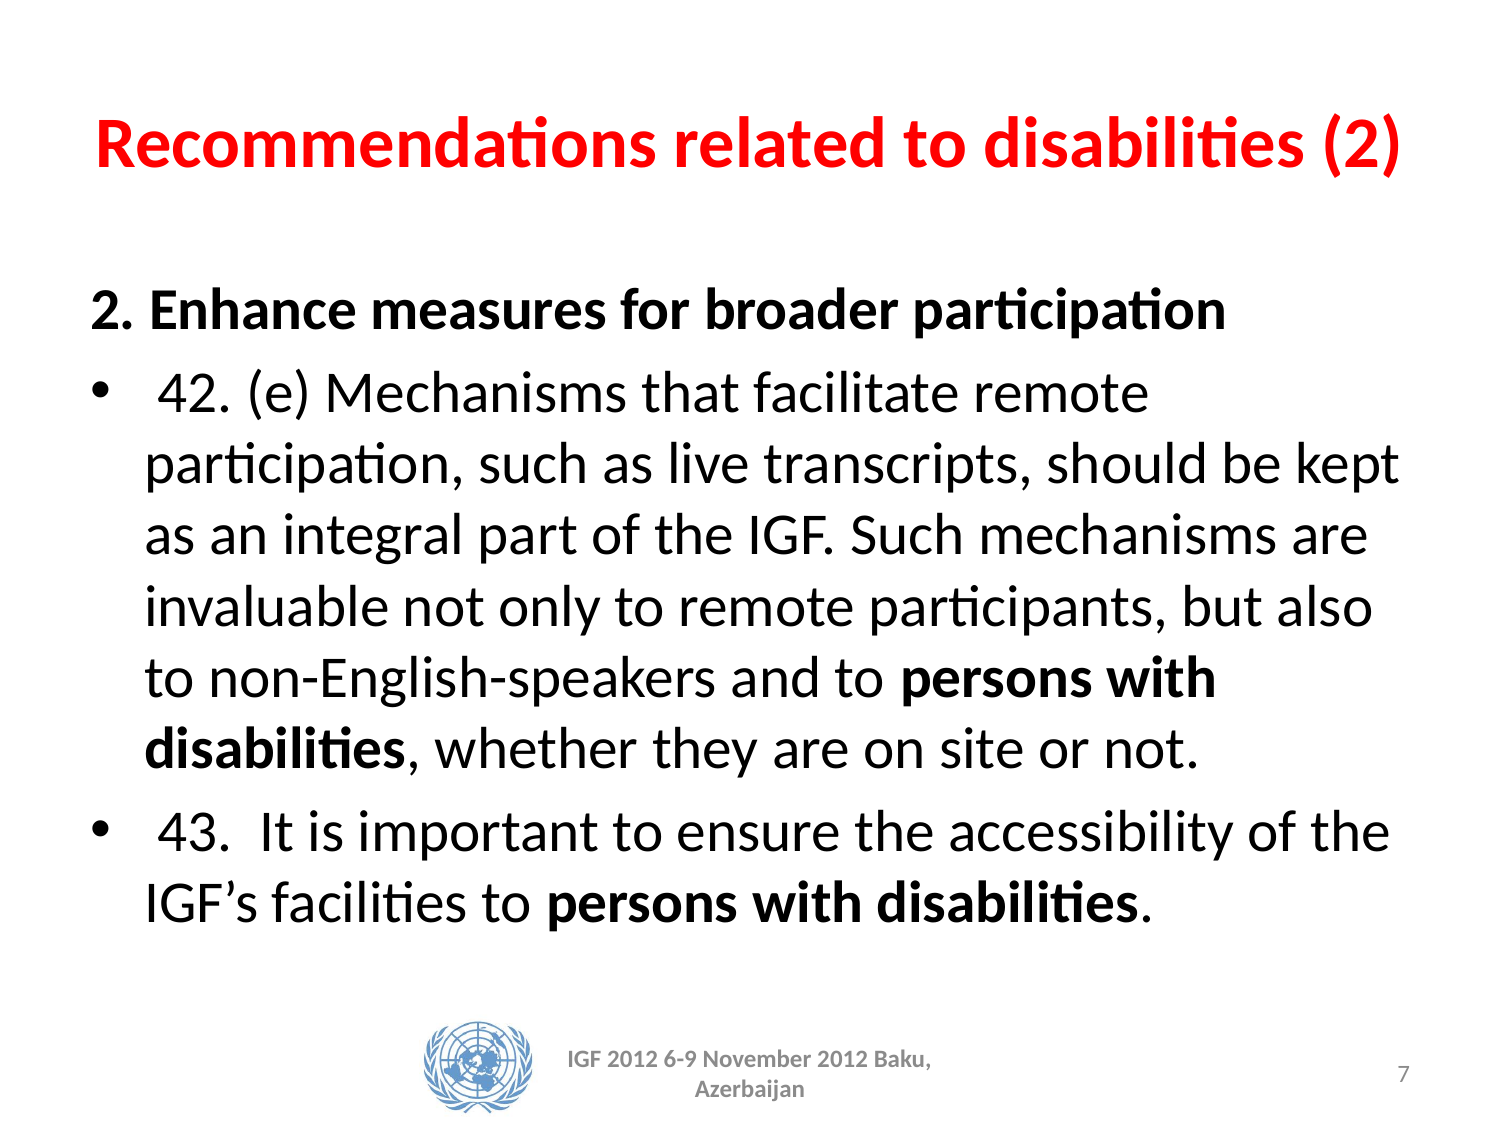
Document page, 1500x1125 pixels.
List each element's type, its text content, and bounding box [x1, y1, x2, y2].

title Recommendations related to disabilities (2) [75, 45, 1425, 233]
list 2. Enhance measures for broader participation 42. (e) Mechanisms that facilitate remote participation, such as live transcripts, should be kept as an integral part of the IGF. Such mechanisms are invaluable not only to remote participants, but also to non-English-speakers and to persons with disabilities, whether they are on site or not. 43. It is important to ensure the accessibility of the IGF’s facilities to persons with disabilities. [75, 262, 1425, 1005]
footer IGF 2012 6-9 November 2012 Baku, Azerbaijan [542, 1042, 988, 1103]
picture [418, 1006, 538, 1125]
slide_number 7 [1074, 1042, 1425, 1103]
